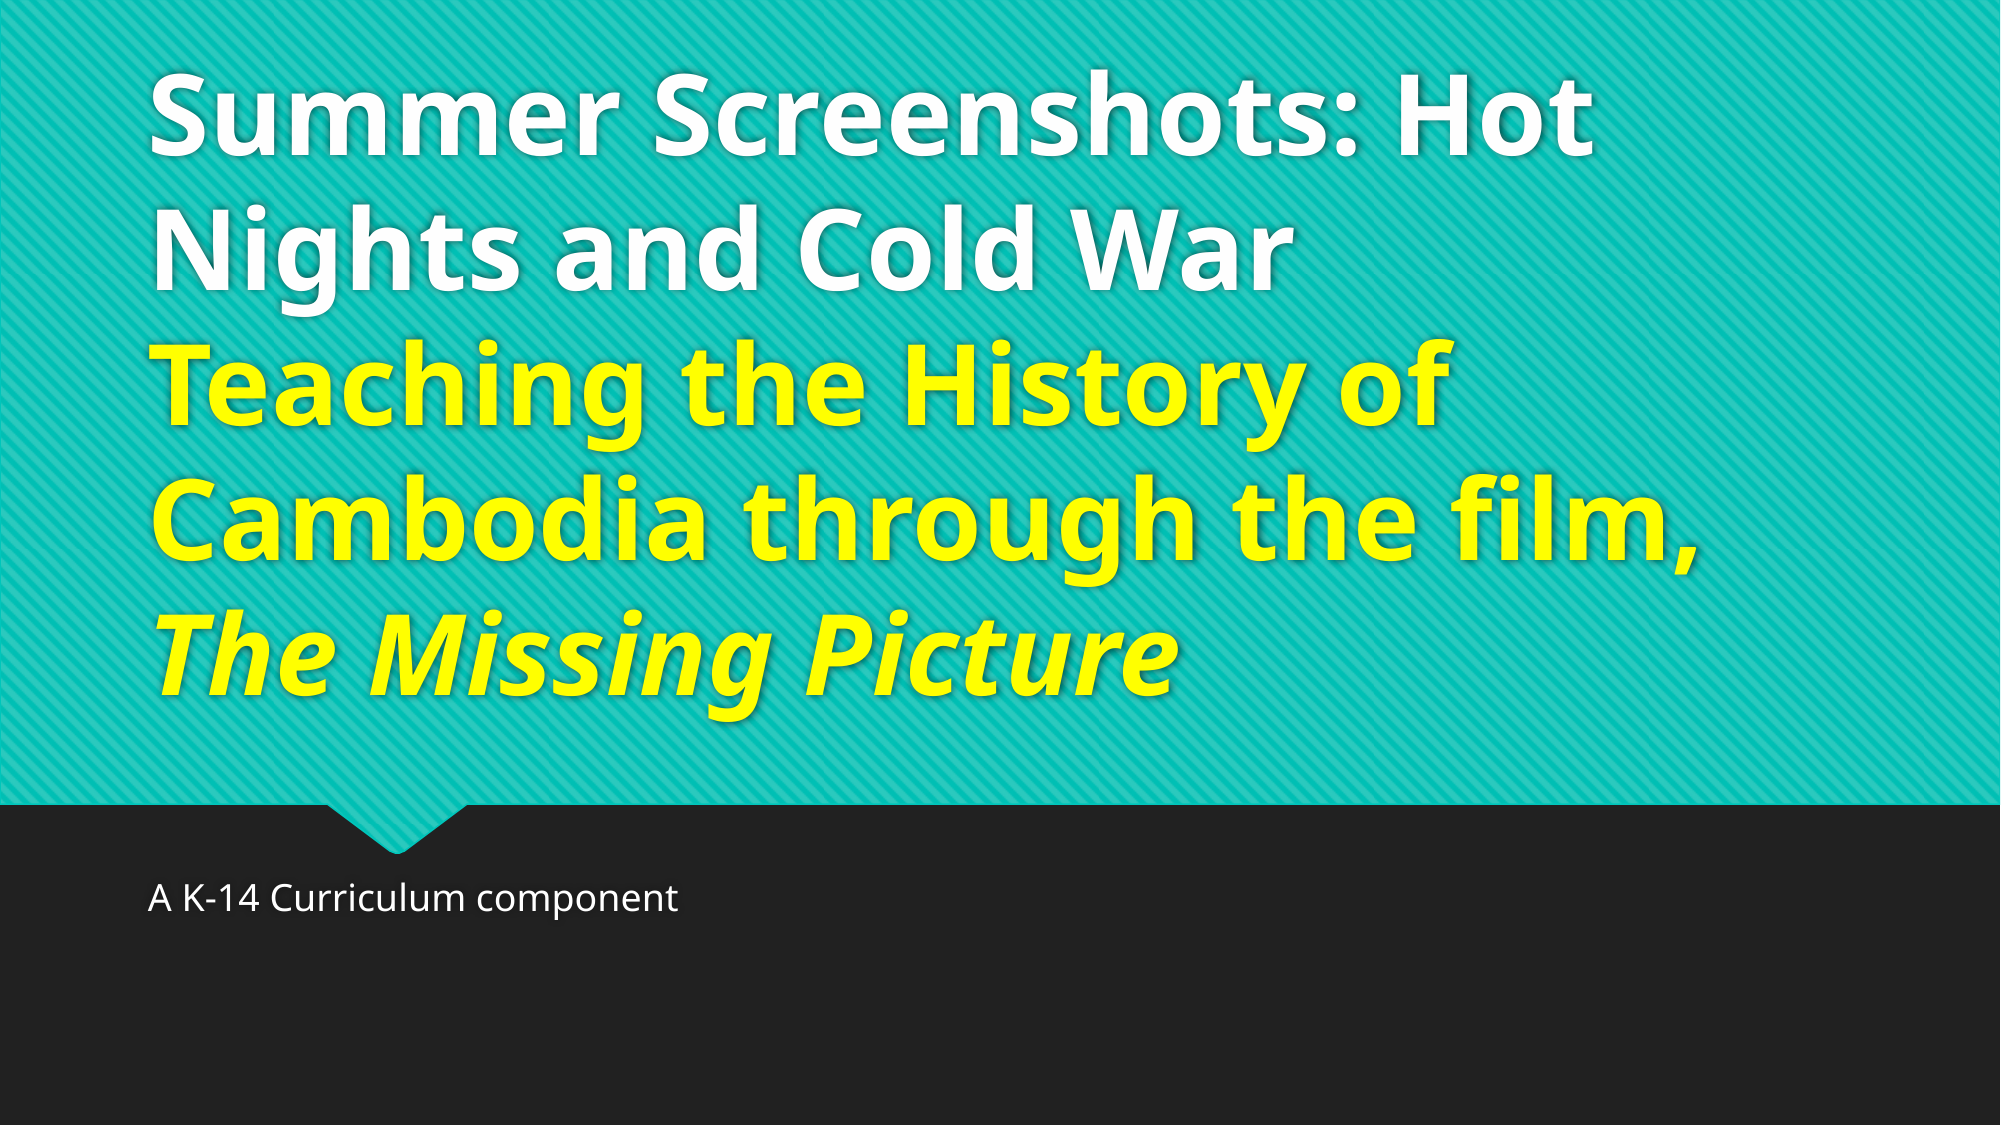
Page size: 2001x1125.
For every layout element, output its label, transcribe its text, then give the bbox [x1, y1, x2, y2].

subtitle A K-14 Curriculum component [132, 866, 1868, 938]
title Summer Screenshots: Hot Nights and Cold War Teaching the History of Cambodia through the film, The Missing Picture [132, 237, 1868, 726]
